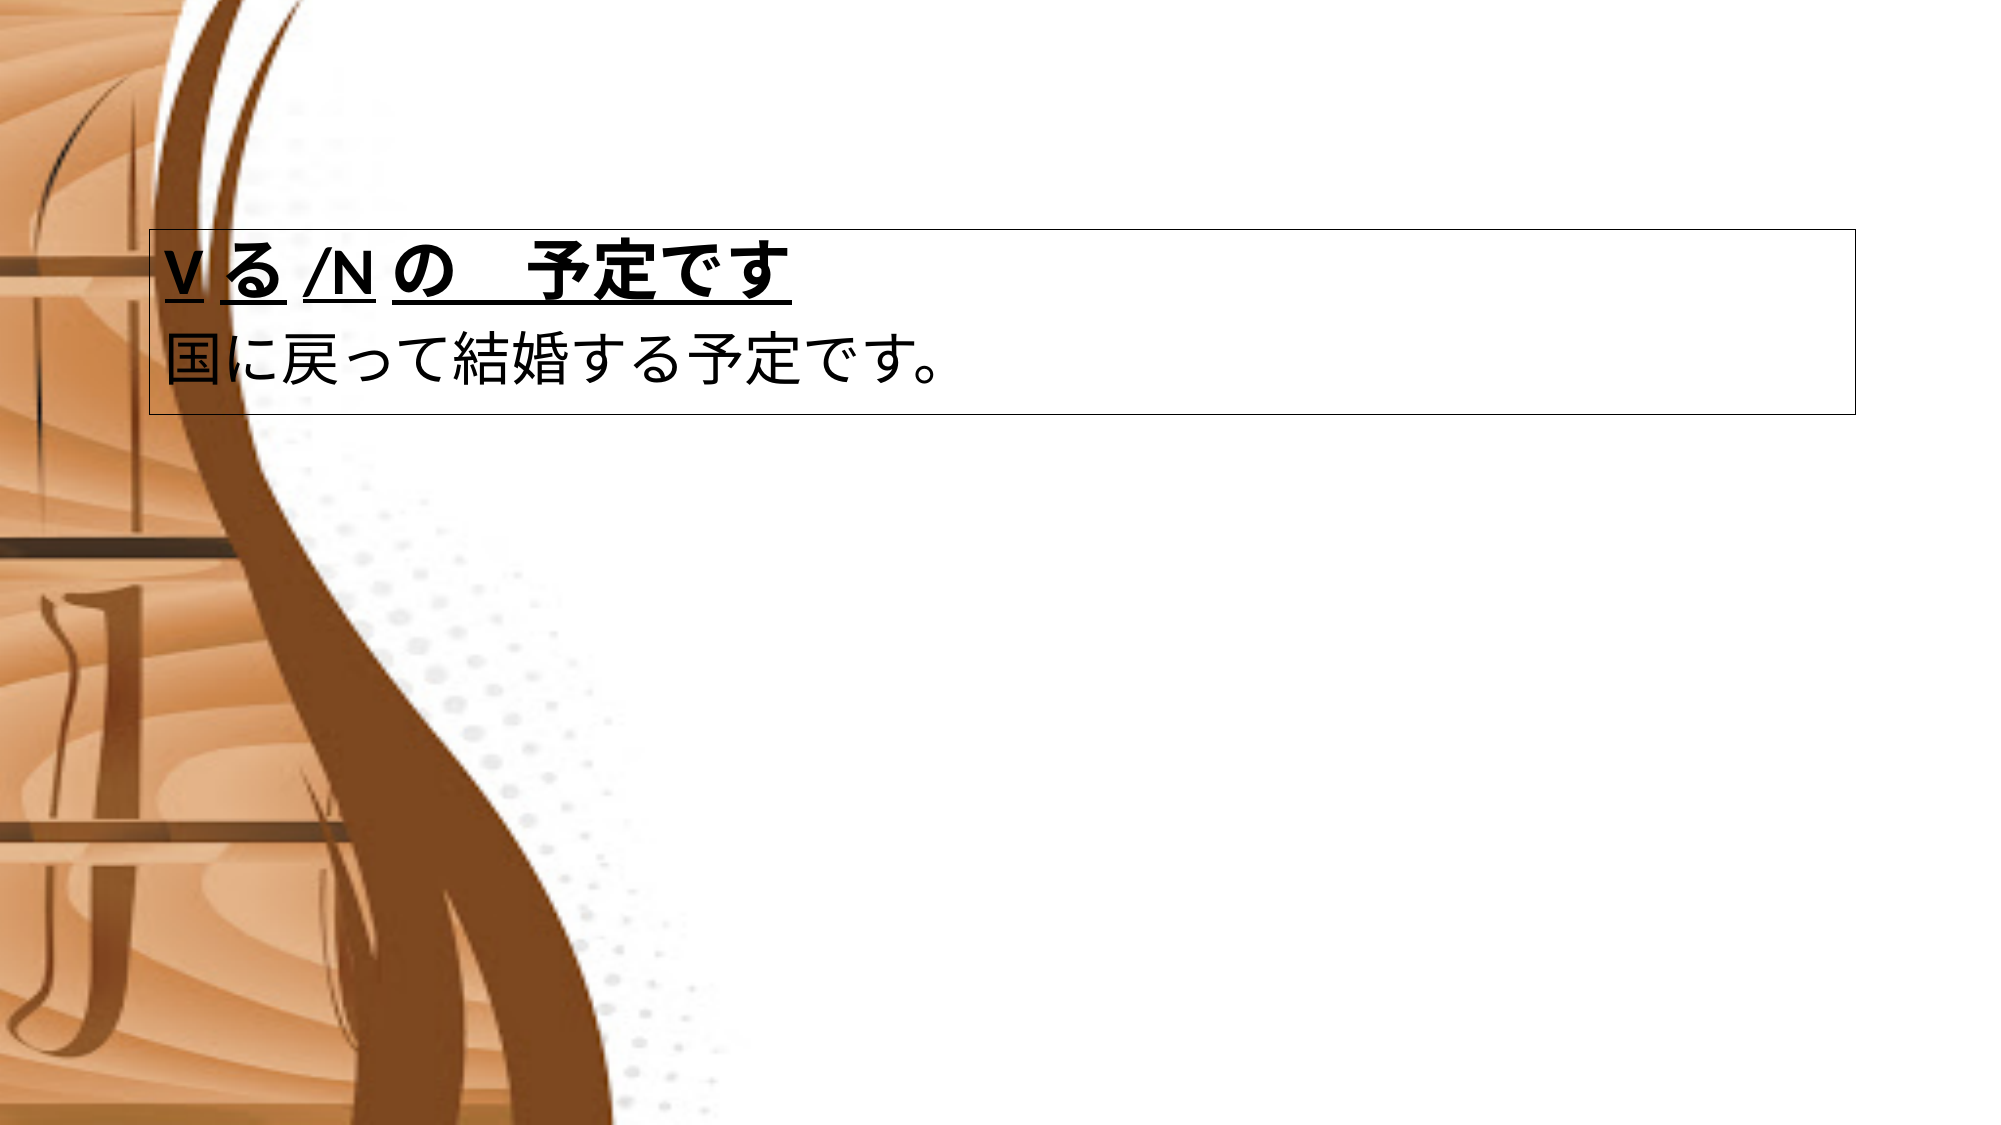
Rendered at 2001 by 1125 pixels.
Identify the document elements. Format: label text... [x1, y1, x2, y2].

picture [0, 0, 2001, 1125]
list Vる/Nの 予定です 国に戻って結婚する予定です。 [149, 229, 1856, 415]
